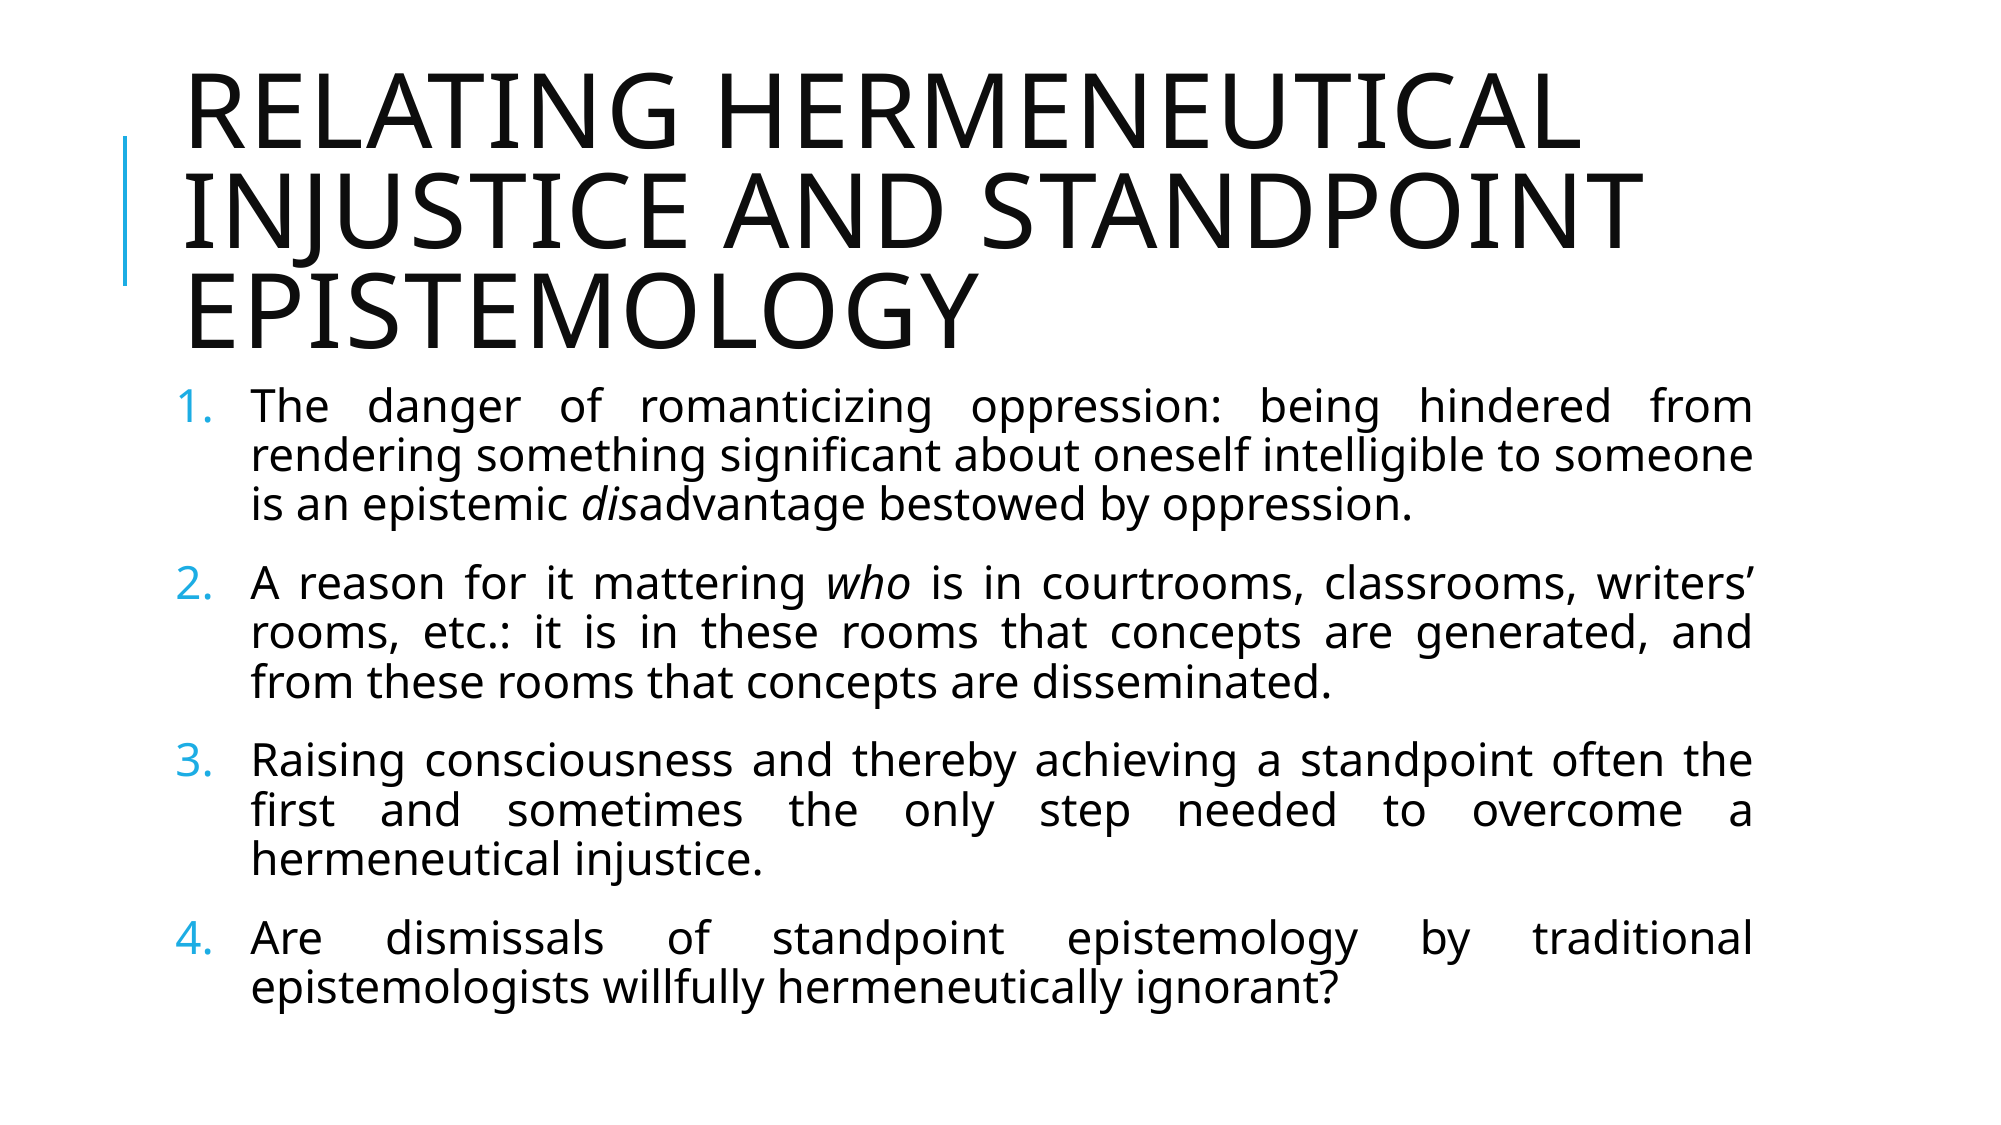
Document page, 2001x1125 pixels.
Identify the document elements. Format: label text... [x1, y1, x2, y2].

title Relating Hermeneutical Injustice and Standpoint Epistemology [168, 96, 1763, 342]
list The danger of romanticizing oppression: being hindered from rendering something significant about oneself intelligible to someone is an epistemic disadvantage bestowed by oppression. A reason for it mattering who is in courtrooms, classrooms, writers’ rooms, etc.: it is in these rooms that concepts are generated, and from these rooms that concepts are disseminated. Raising consciousness and thereby achieving a standpoint often the first and sometimes the only step needed to overcome a hermeneutical injustice. Are dismissals of standpoint epistemology by traditional epistemologists willfully hermeneutically ignorant? [168, 375, 1763, 1035]
